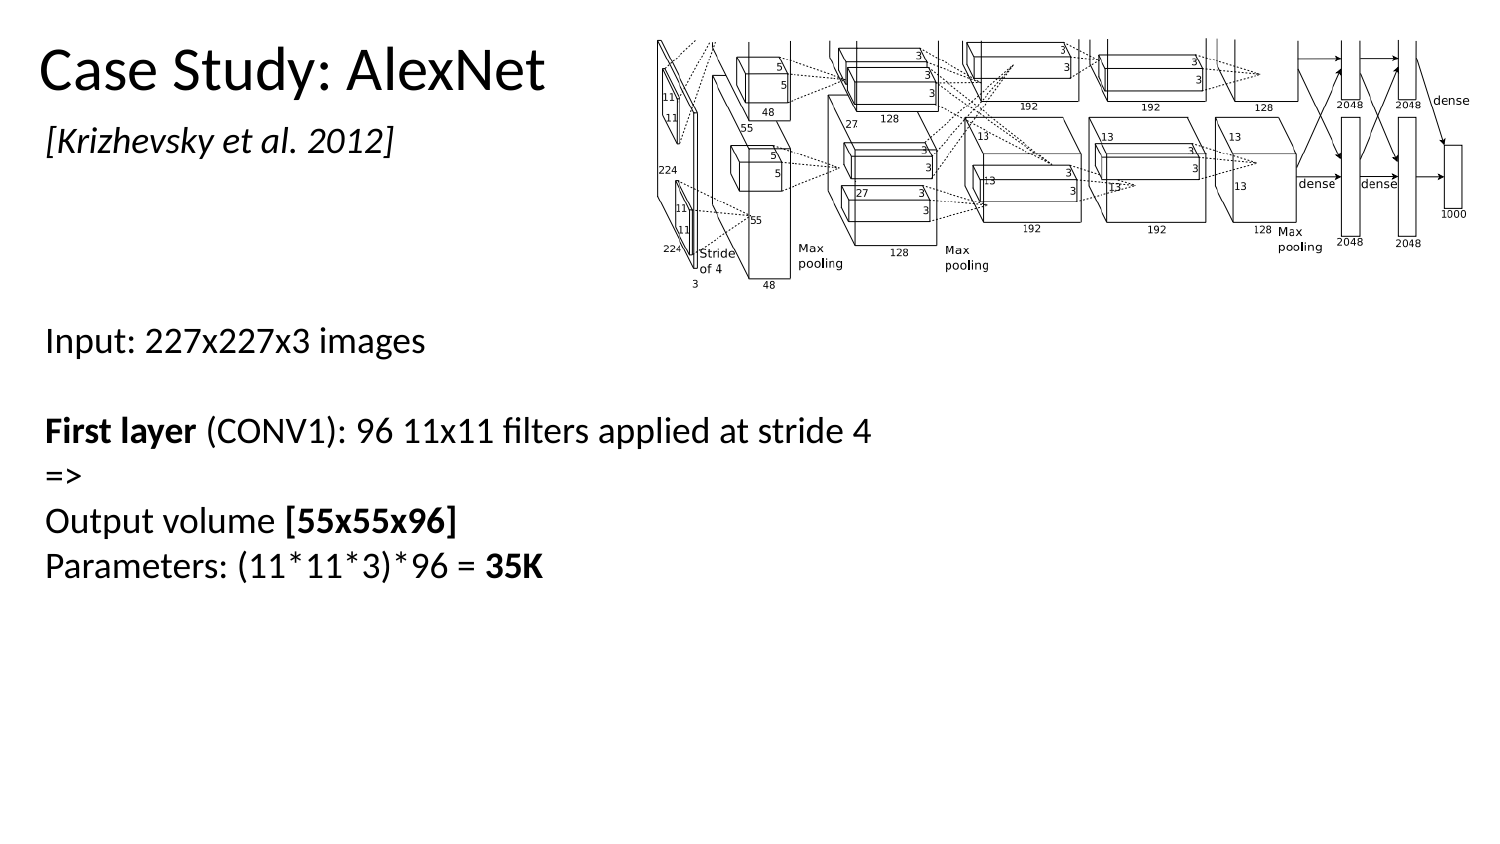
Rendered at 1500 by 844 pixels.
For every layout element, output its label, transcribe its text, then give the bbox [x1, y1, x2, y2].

picture [641, 12, 1486, 296]
text_box Case Study: AlexNet [24, 12, 641, 176]
text_box [Krizhevsky et al. 2012] [30, 100, 601, 182]
text_box Input: 227x227x3 images First layer (CONV1): 96 11x11 filters applied at stride 4 => Output volume [55x55x96] Parameters: (11*11*3)*96 = 35K [30, 300, 1413, 602]
